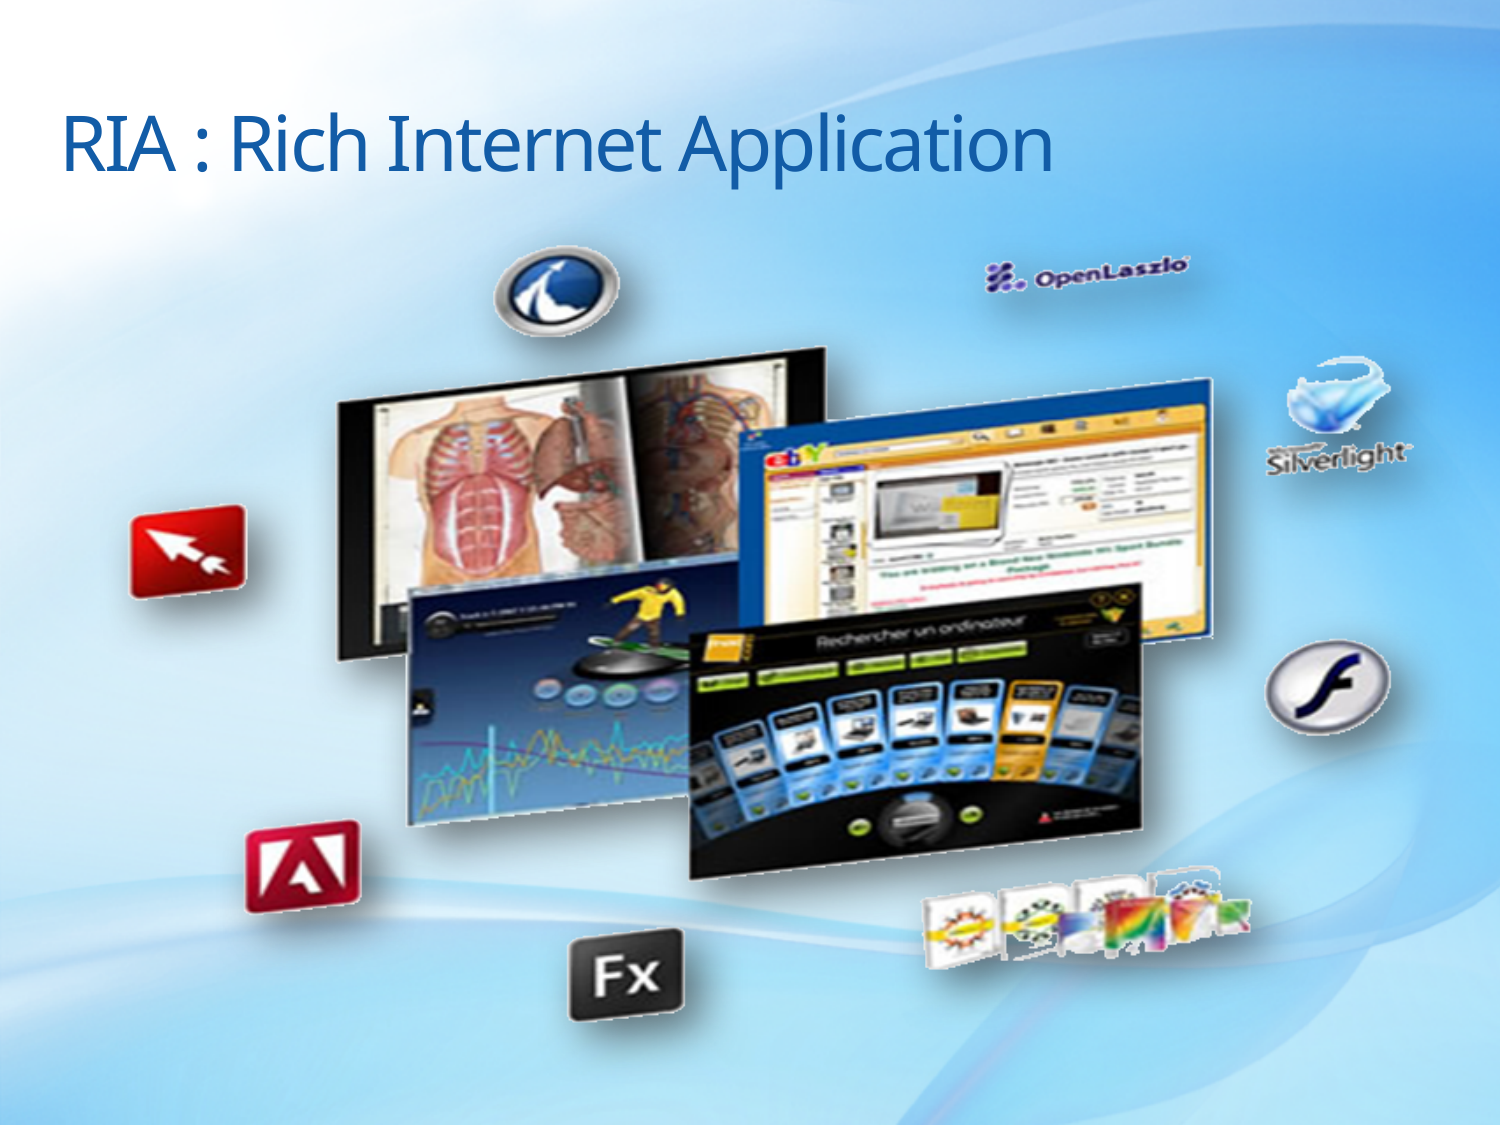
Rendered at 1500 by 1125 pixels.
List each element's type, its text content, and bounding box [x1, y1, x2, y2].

text_box RIA : Rich Internet Application [59, 104, 1435, 188]
picture [0, 0, 1500, 1125]
